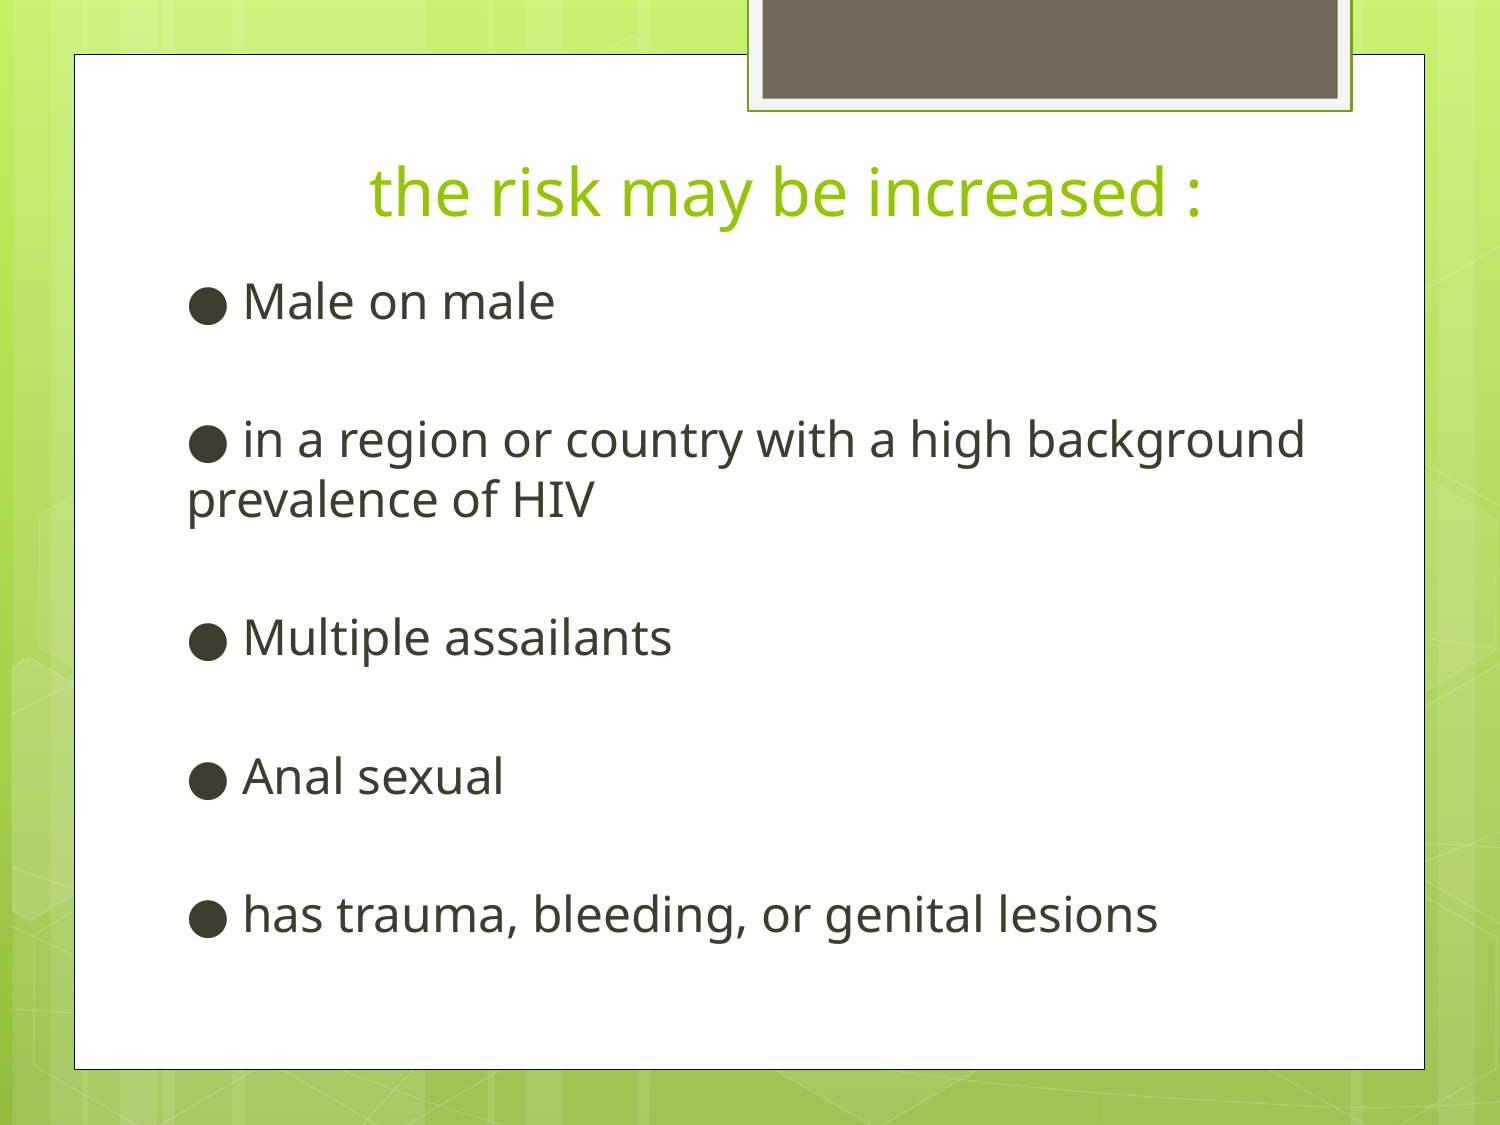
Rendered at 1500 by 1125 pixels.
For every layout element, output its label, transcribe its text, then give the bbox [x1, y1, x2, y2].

title the risk may be increased : [112, 50, 1463, 238]
list ● Male on male ● in a region or country with a high background prevalence of HIV ● Multiple assailants ● Anal sexual ● has trauma, bleeding, or genital lesions [171, 262, 1363, 957]
